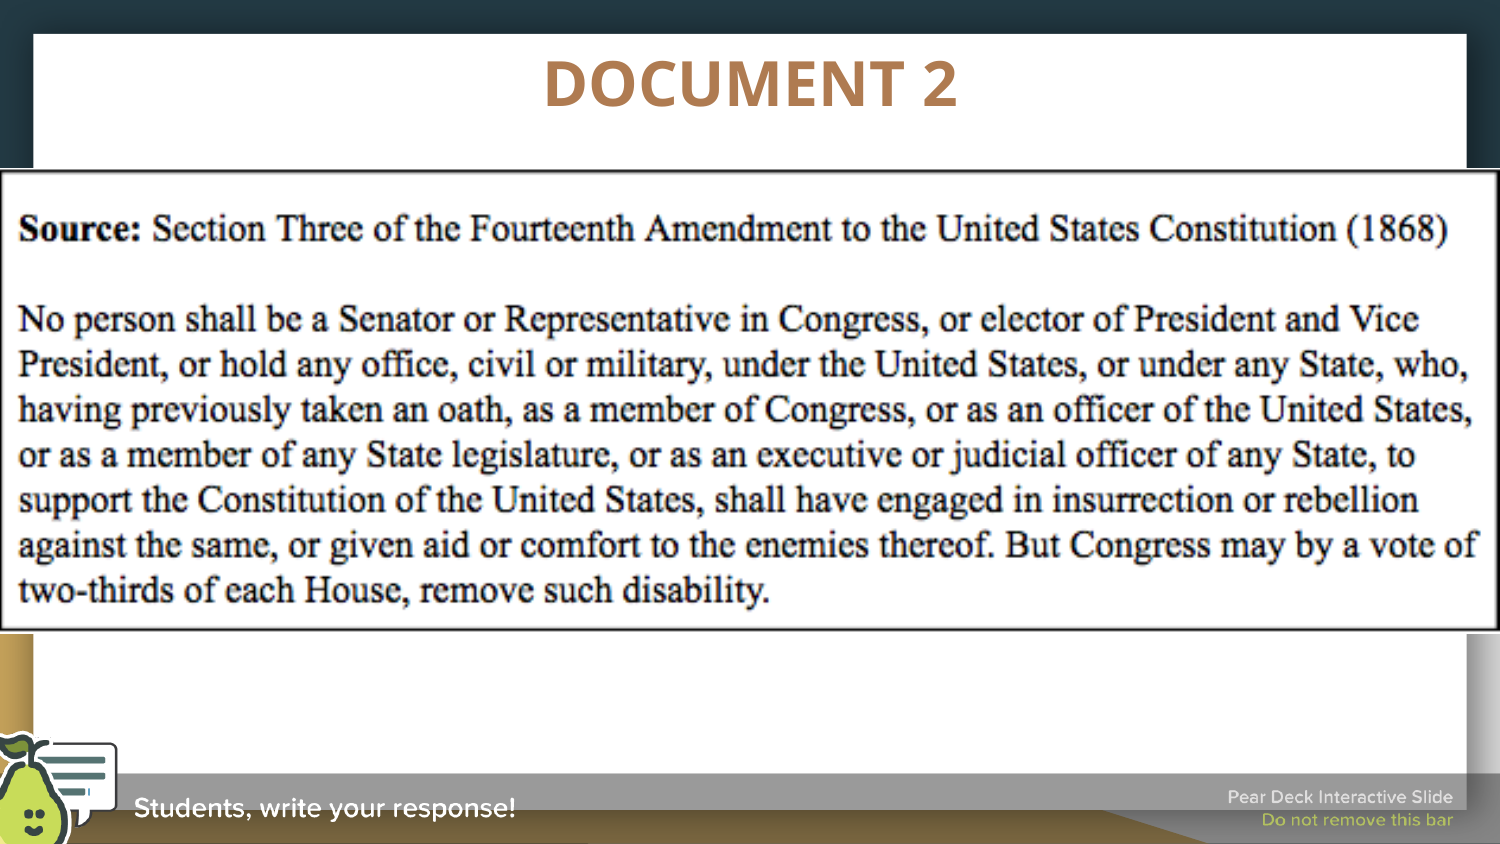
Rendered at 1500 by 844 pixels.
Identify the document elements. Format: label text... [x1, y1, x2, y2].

picture [0, 726, 1500, 844]
title DOCUMENT 2 [51, 28, 1449, 118]
picture [0, 168, 1500, 634]
